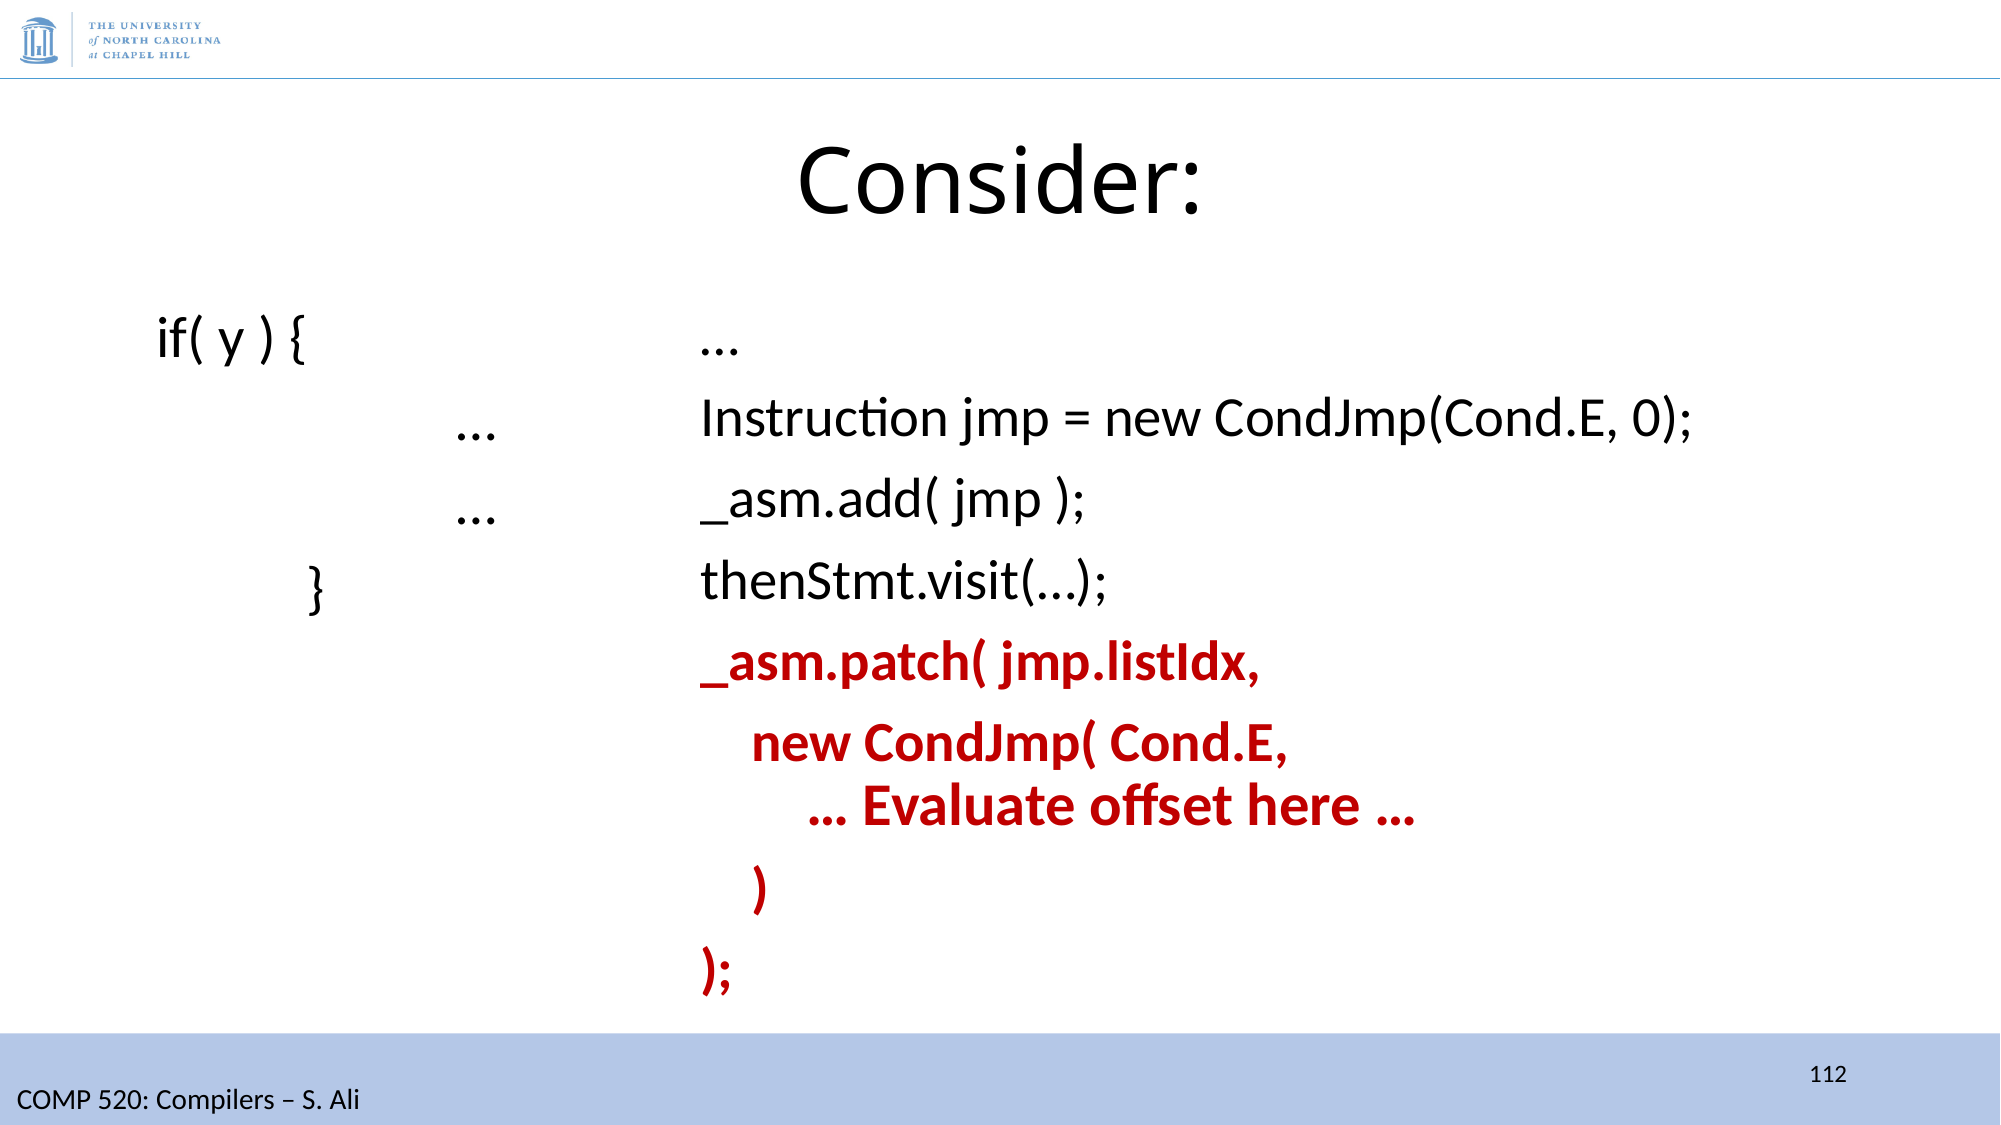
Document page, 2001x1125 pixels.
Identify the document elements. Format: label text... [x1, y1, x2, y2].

list … Instruction jmp = new CondJmp(Cond.E, 0); _asm.add( jmp ); thenStmt.visit(…); _asm.patch( jmp.listIdx, new CondJmp( Cond.E, … Evaluate offset here … ) ); [685, 299, 1936, 1014]
picture [16, 12, 228, 67]
title Consider: [137, 89, 1863, 278]
text_box [0, 1032, 2000, 1125]
list if( y ) { … … } [137, 299, 622, 1014]
text_box COMP 520: Compilers – S. Ali [2, 1072, 376, 1123]
slide_number 112 [1412, 1042, 1863, 1103]
